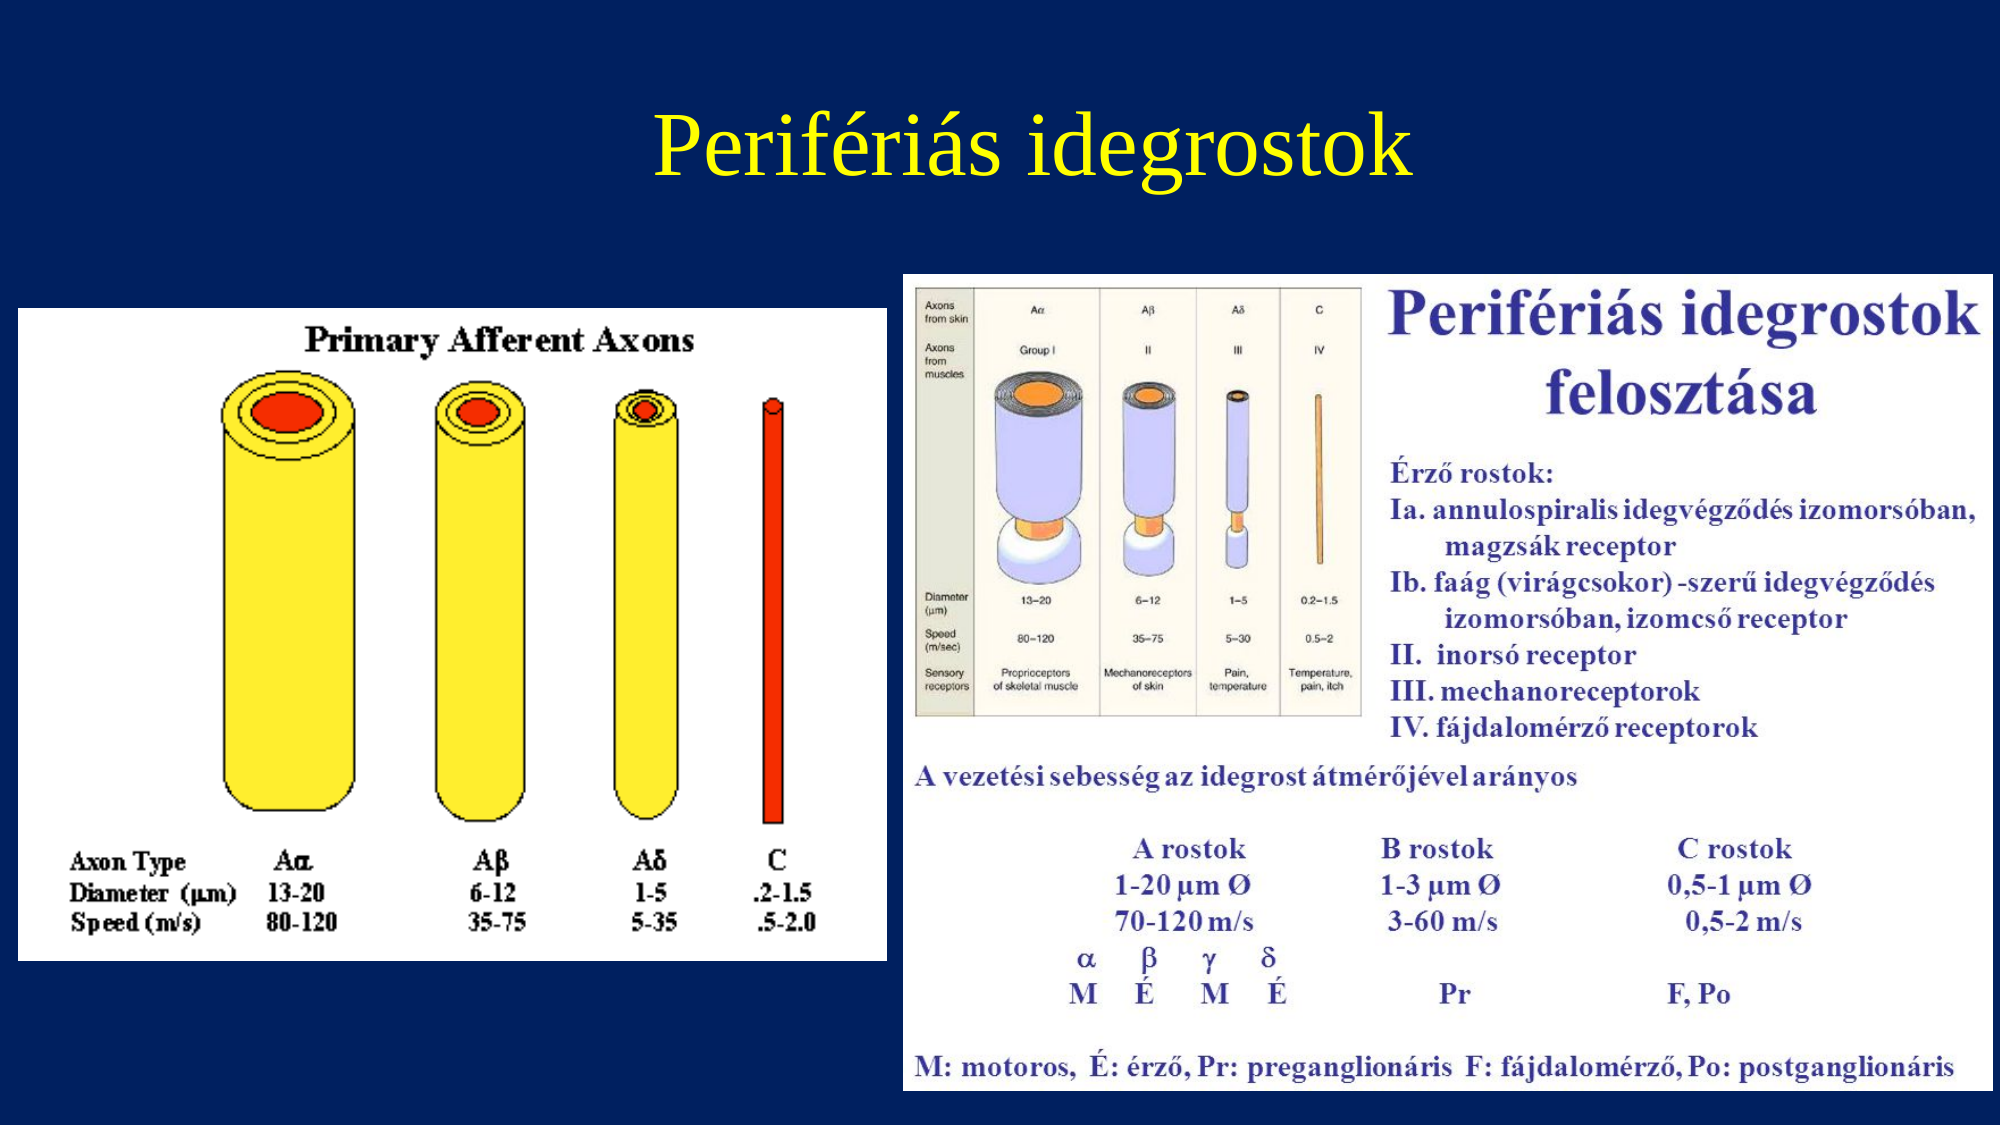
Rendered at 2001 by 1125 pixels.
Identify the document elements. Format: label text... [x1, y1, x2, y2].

text_box Perifériás idegrostok [307, 76, 1760, 202]
picture [903, 274, 1993, 1091]
picture [18, 308, 887, 961]
